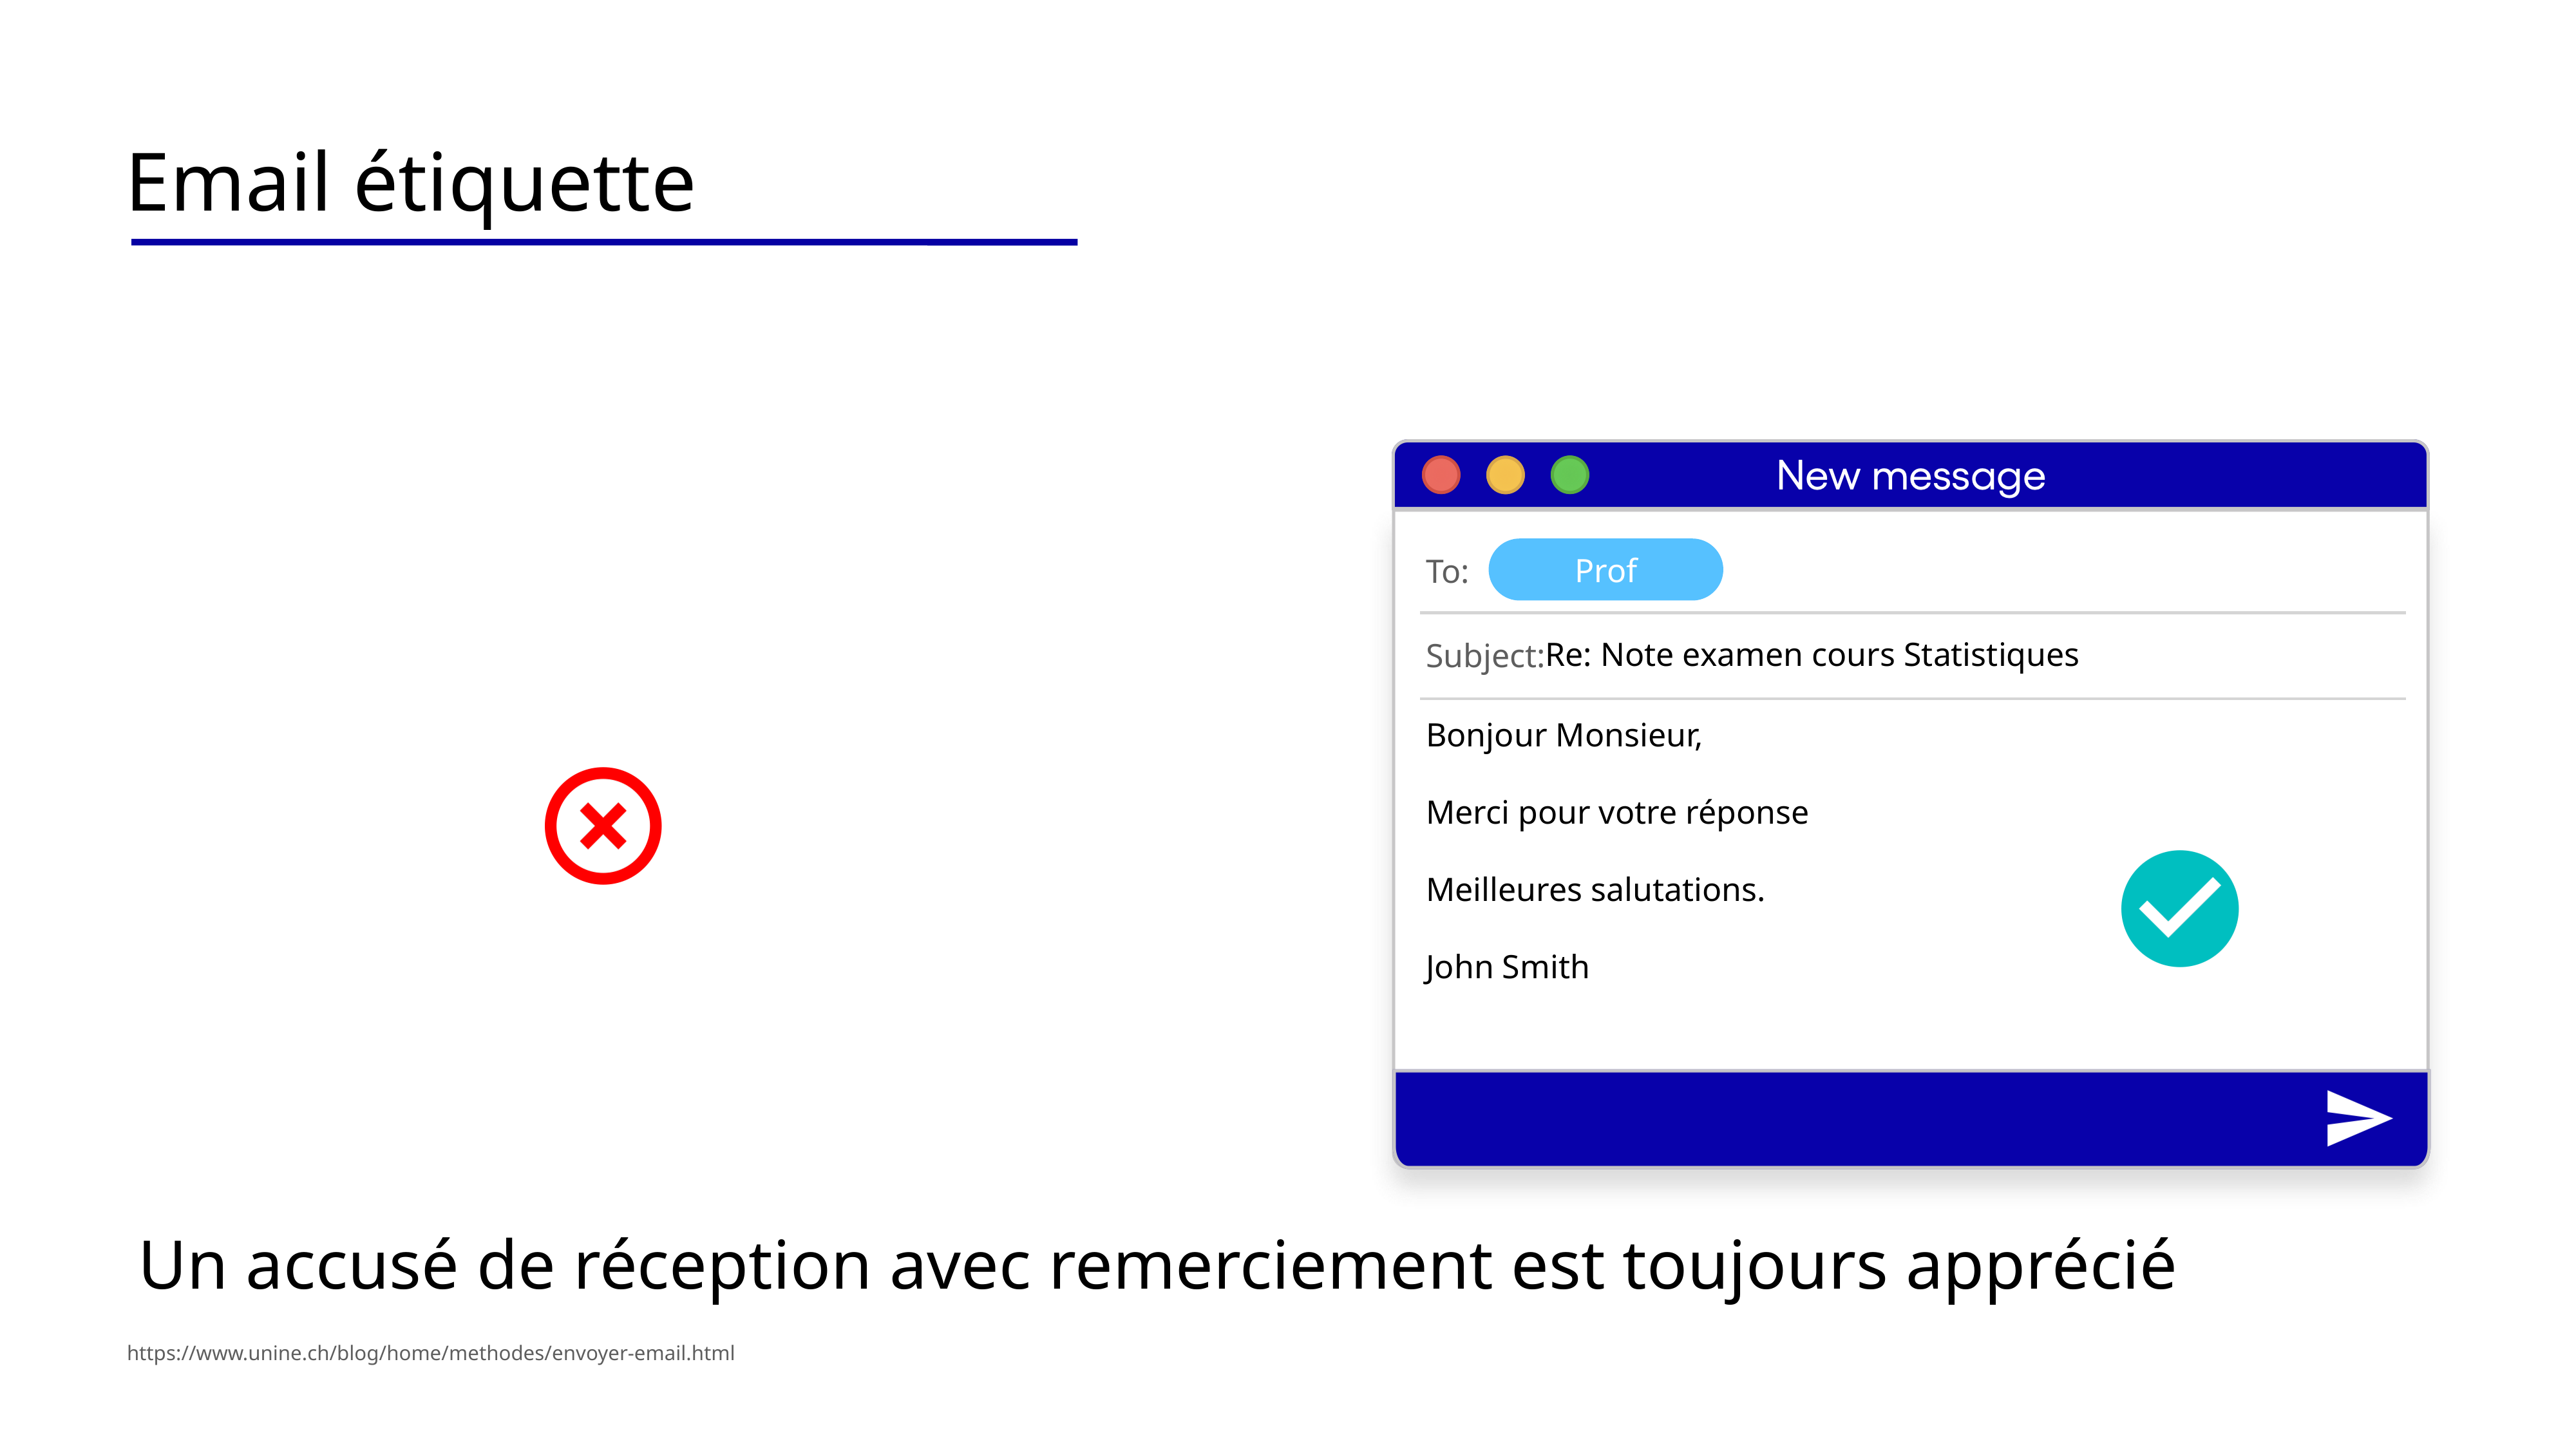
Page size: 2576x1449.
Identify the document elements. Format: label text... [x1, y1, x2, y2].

text_box Email étiquette [120, 124, 703, 232]
text_box https://www.unine.ch/blog/home/methodes/envoyer-email.html [121, 1335, 742, 1370]
picture [544, 766, 665, 886]
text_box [1365, 436, 2461, 1216]
text_box Un accusé de réception avec remerciement est toujours apprécié [132, 1217, 2184, 1308]
